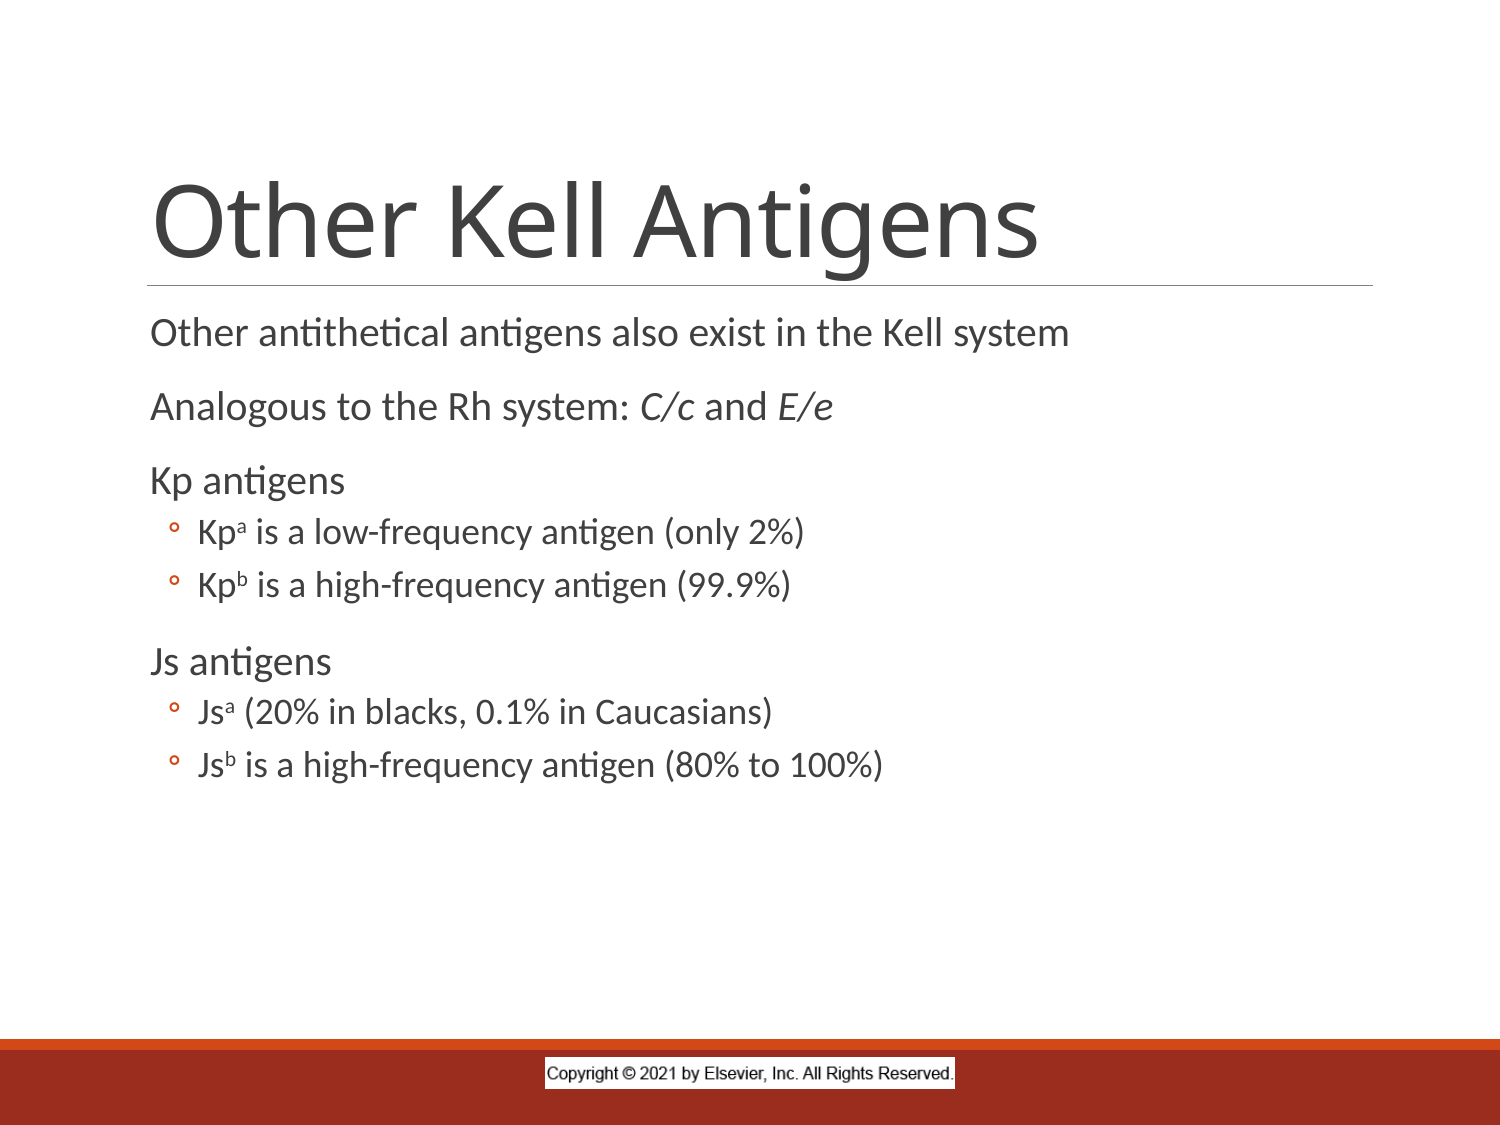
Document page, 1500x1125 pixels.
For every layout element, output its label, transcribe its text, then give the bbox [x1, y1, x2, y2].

list Other antithetical antigens also exist in the Kell system Analogous to the Rh system: C/c and E/e Kp antigens Kpa is a low-frequency antigen (only 2%) Kpb is a high-frequency antigen (99.9%) Js antigens Jsa (20% in blacks, 0.1% in Caucasians) Jsb is a high-frequency antigen (80% to 100%) [135, 302, 1373, 963]
title Other Kell Antigens [135, 47, 1373, 285]
picture [545, 1057, 955, 1089]
